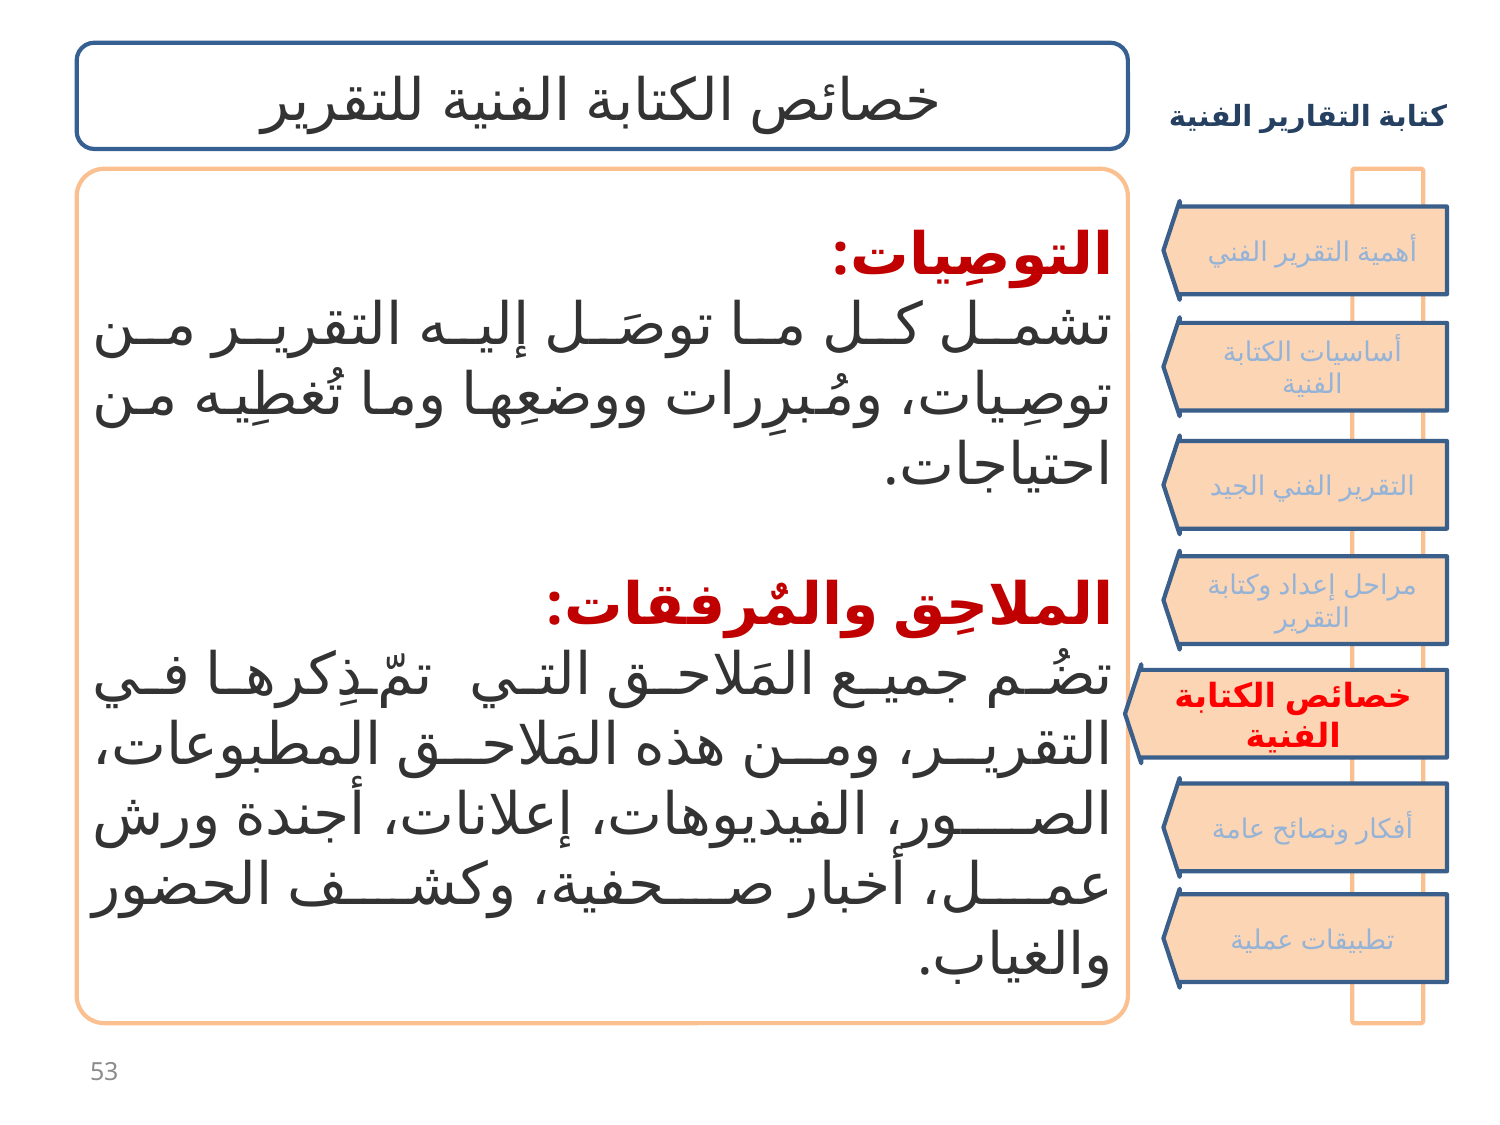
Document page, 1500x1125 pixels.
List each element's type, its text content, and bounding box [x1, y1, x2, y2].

text_box أهمية التقرير الفني [1161, 198, 1450, 302]
text_box خصائص الكتابة الفنية للتقرير [75, 54, 1128, 140]
text_box خصائص الكتابة الفنية [1123, 662, 1450, 766]
text_box [1350, 531, 1426, 554]
text_box [1350, 874, 1426, 892]
text_box [1350, 166, 1426, 204]
text_box مراحل إعداد وكتابة التقرير [1161, 548, 1450, 652]
text_box التوصِيات: تشمل كل ما توصَل إليه التقرير من توصِيات، ومُبرِرات ووضعِها وما تُغطِيه من احتياجات. الملاحِق والمٌرفقات: تضُم جميع المَلاحق التي تمّ ذِكرها في التقرير، ومن هذه المَلاحق المطبوعات، الصور، الفيديوهات، إعلانات، أجندة ورش عمل، أخبار صحفية، وكشف الحضور والغياب. [77, 208, 1128, 994]
text_box [1350, 647, 1426, 667]
text_box [1350, 413, 1426, 438]
text_box تطبيقات عملية [1161, 886, 1450, 990]
text_box أساسيات الكتابة الفنية [1161, 315, 1450, 419]
slide_number 53 [75, 1042, 425, 1103]
text_box [1350, 297, 1426, 320]
text_box [1350, 985, 1426, 1026]
text_box أفكار ونصائح عامة [1161, 775, 1450, 879]
text_box [1350, 760, 1426, 781]
text_box التقرير الفني الجيد [1161, 433, 1450, 537]
